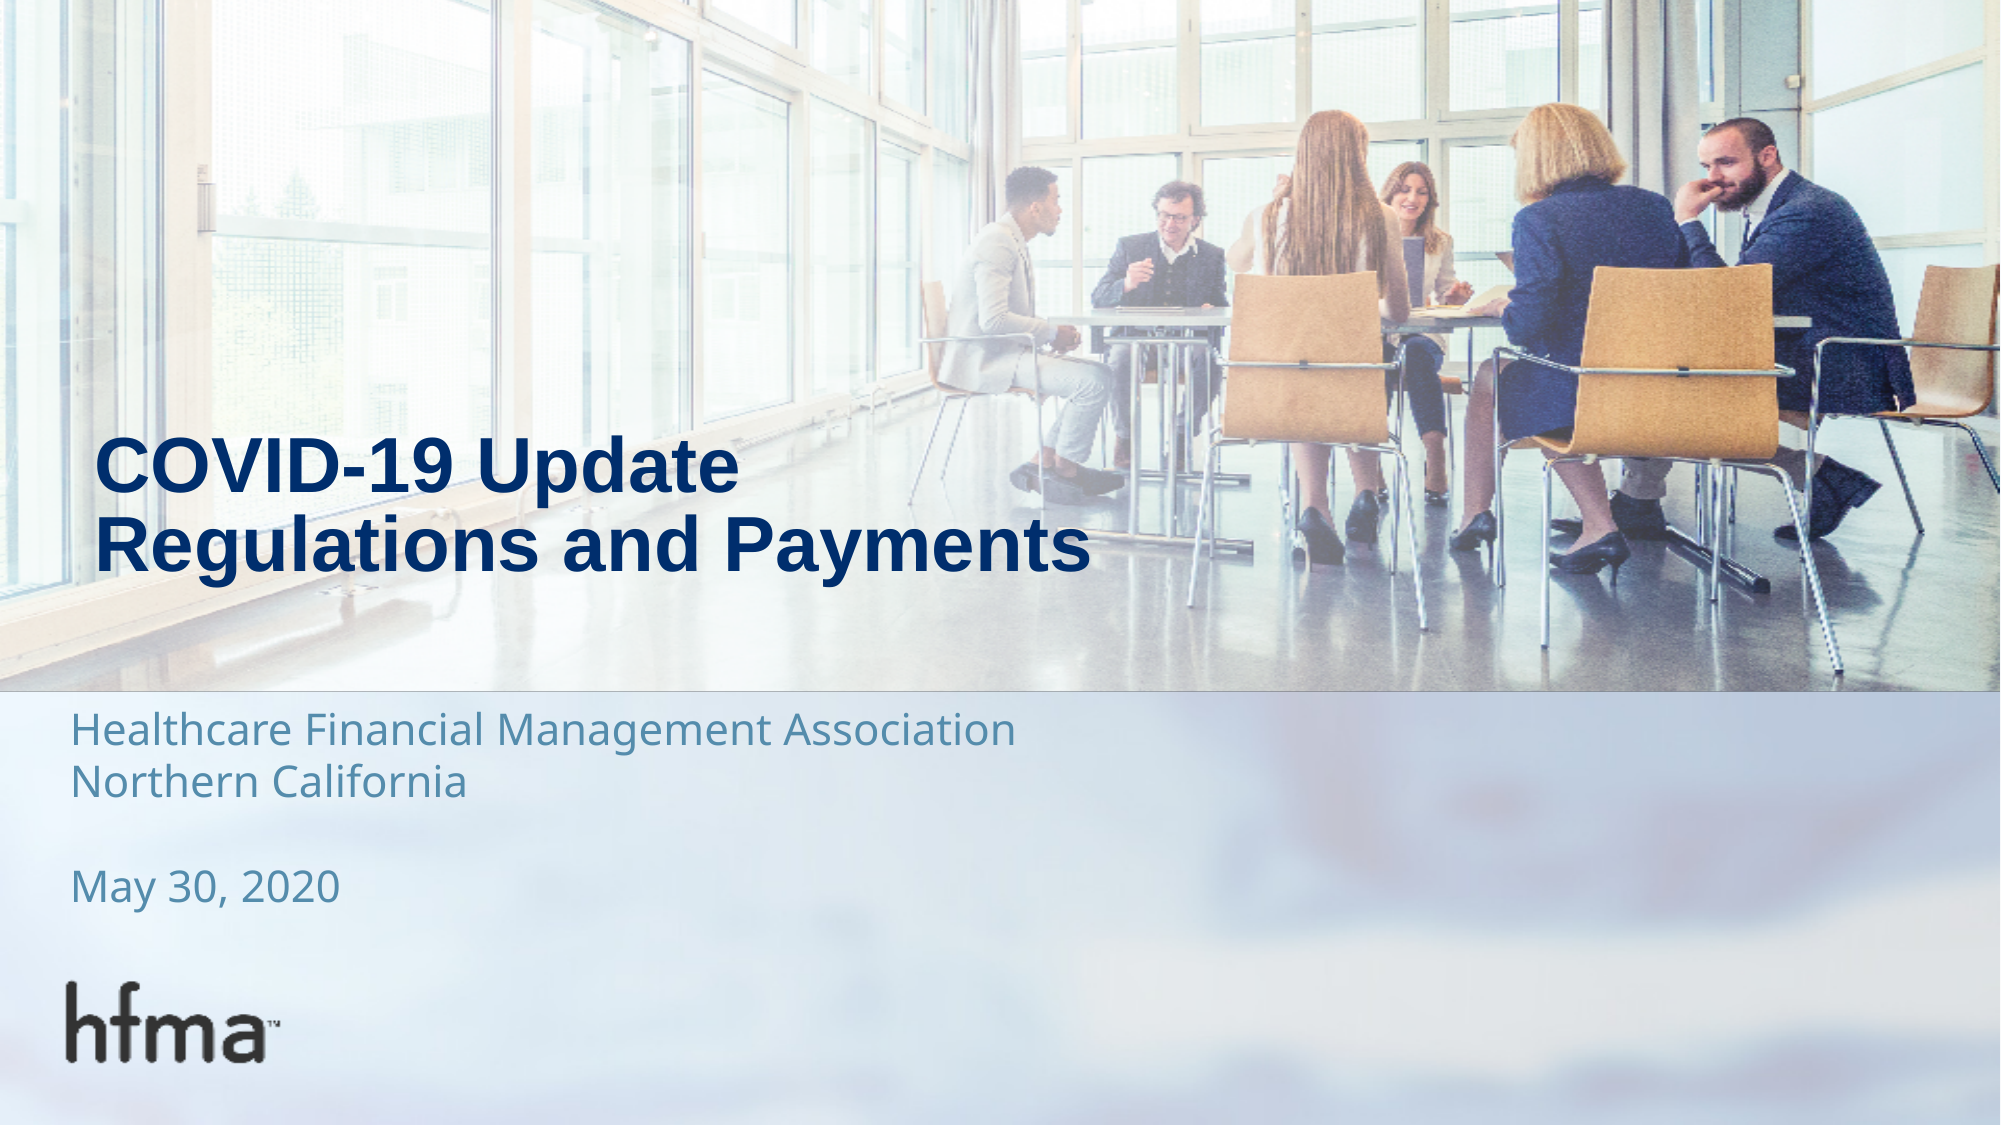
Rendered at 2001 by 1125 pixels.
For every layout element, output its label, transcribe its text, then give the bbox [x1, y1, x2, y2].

list COVID-19 Update Regulations and Payments [79, 176, 1126, 595]
text_box Healthcare Financial Management Association Northern California May 30, 2020 [58, 695, 1339, 918]
picture [0, 0, 2001, 1125]
